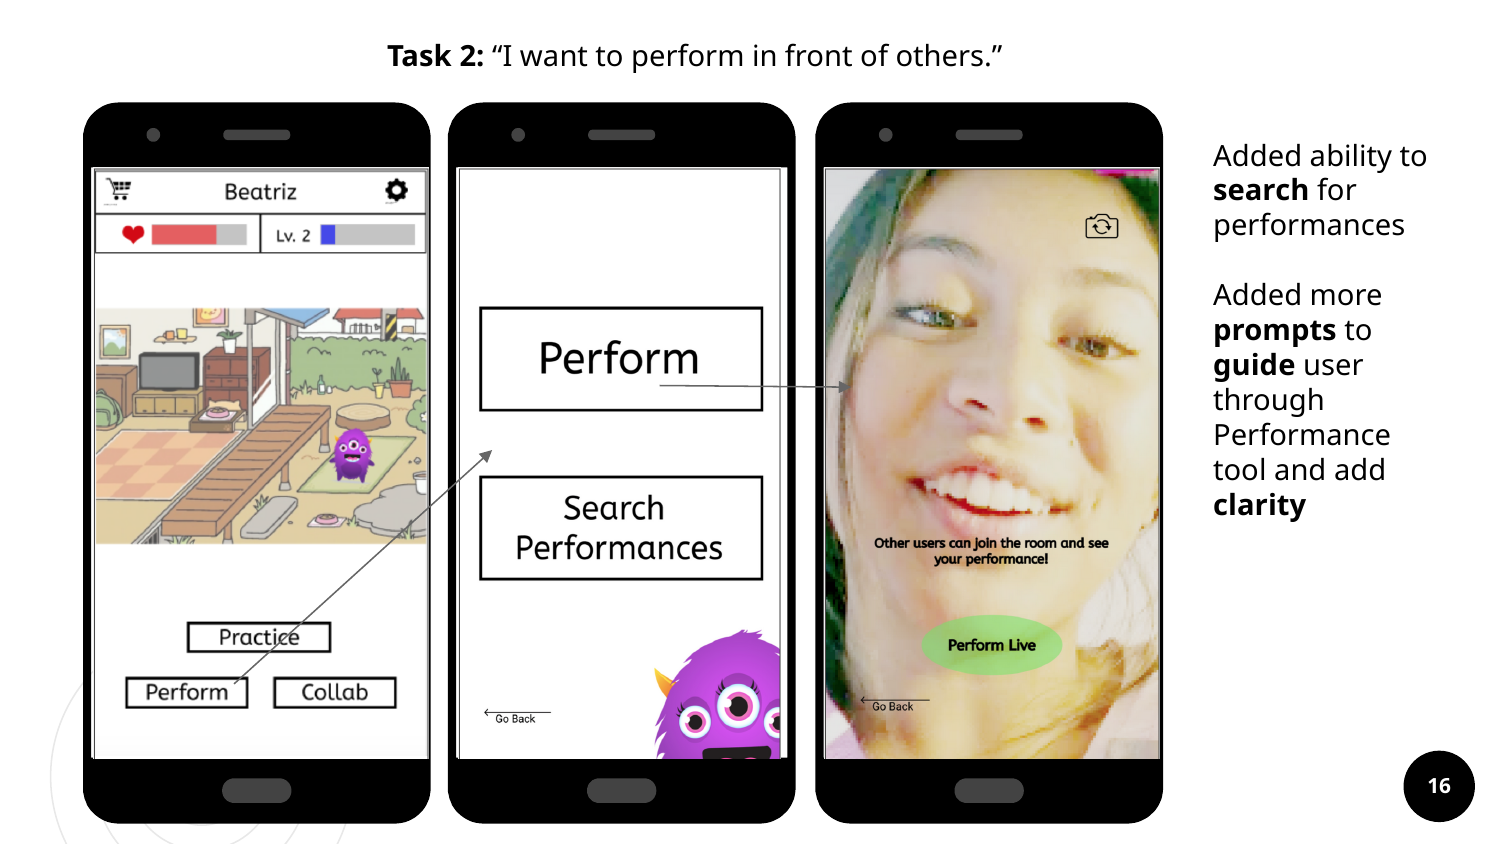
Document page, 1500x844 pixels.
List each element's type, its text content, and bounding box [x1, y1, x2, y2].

slide_number ‹#› [1403, 750, 1475, 823]
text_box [447, 395, 796, 824]
picture [458, 166, 781, 760]
text_box Added ability to search for performances Added more prompts to guide user through Performance tool and add clarity [1198, 121, 1459, 550]
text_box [447, 102, 796, 448]
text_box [815, 102, 1164, 383]
picture [824, 166, 1161, 760]
picture [93, 166, 429, 760]
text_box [815, 395, 1164, 824]
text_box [82, 102, 431, 824]
list Task 2: “I want to perform in front of others.” [372, 2, 1128, 88]
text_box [233, 449, 493, 685]
